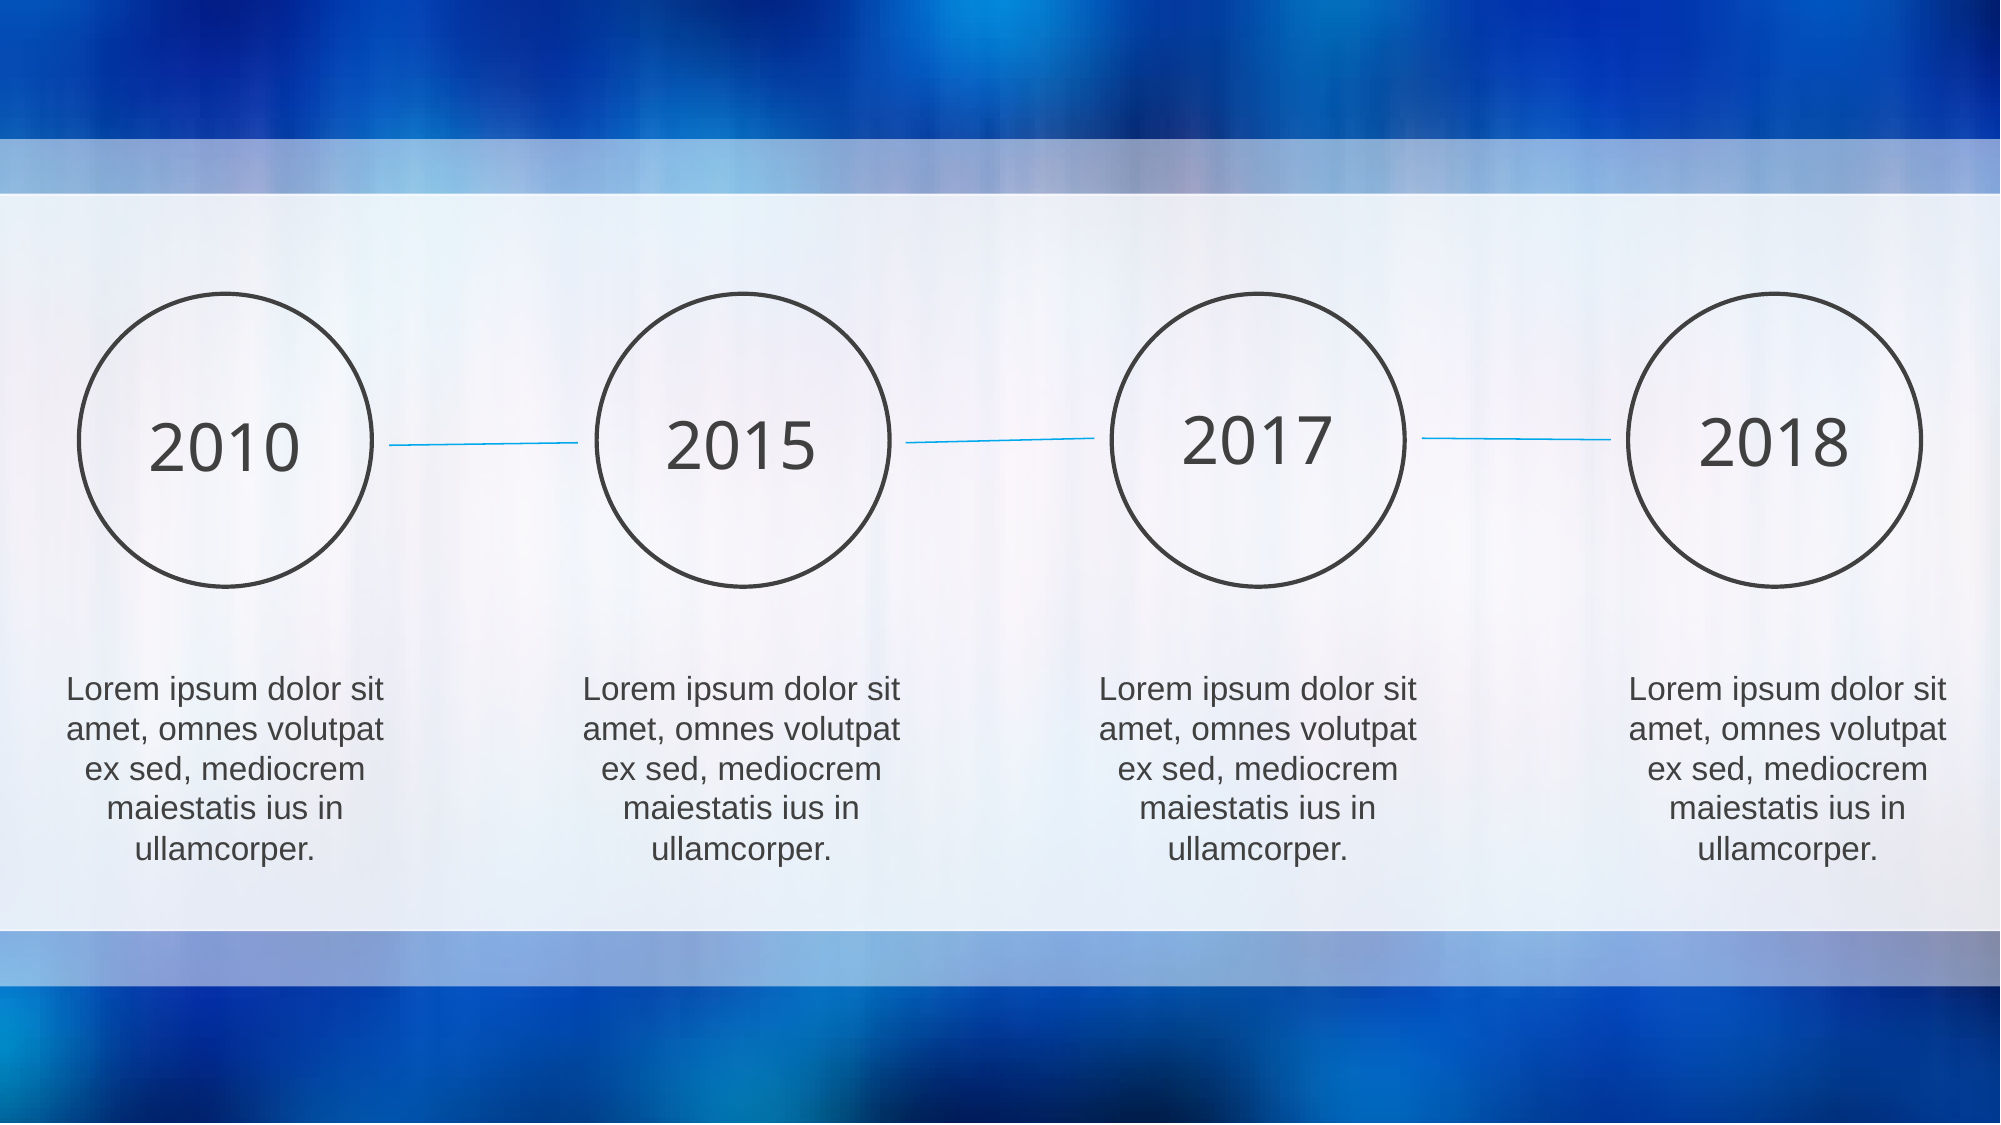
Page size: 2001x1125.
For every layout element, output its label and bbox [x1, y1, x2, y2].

text_box [1094, 293, 1423, 587]
text_box [394, 443, 572, 447]
text_box [910, 438, 1089, 444]
text_box [0, 0, 2000, 1124]
text_box [577, 293, 906, 587]
text_box [61, 293, 390, 587]
text_box [1610, 293, 1939, 587]
